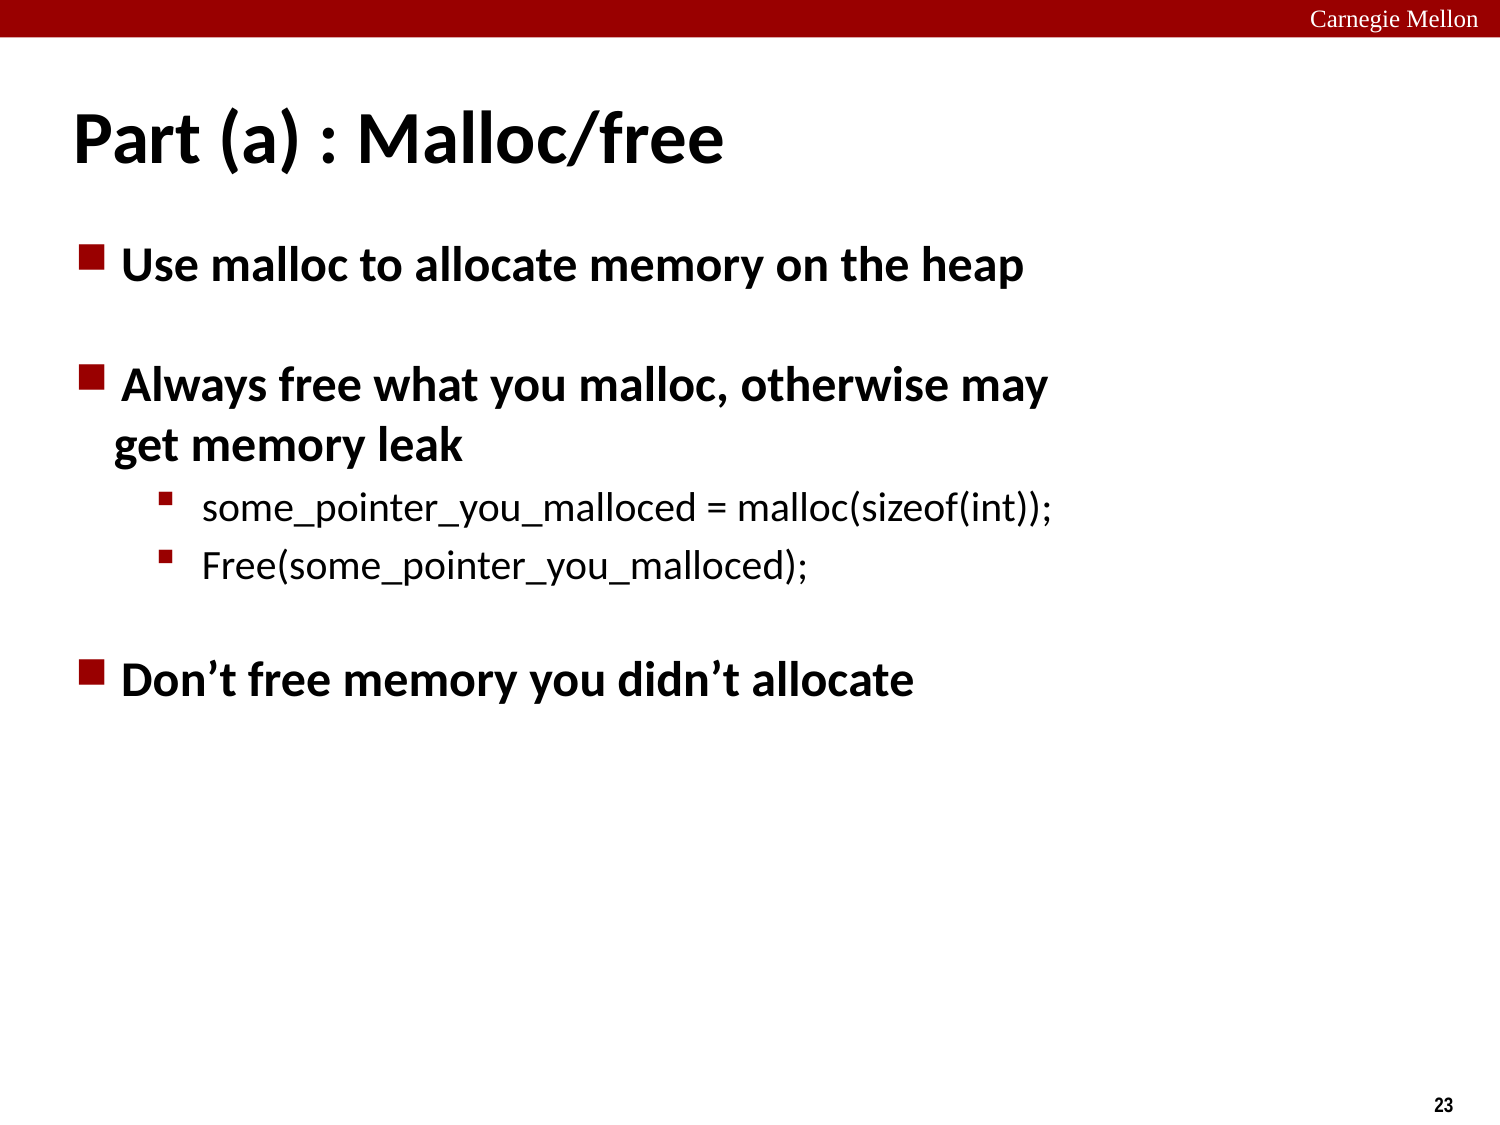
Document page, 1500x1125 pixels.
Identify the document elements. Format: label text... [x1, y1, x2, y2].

list Use malloc to allocate memory on the heap Always free what you malloc, otherwise may get memory leak some_pointer_you_malloced = malloc(sizeof(int)); Free(some_pointer_you_malloced); Don’t free memory you didn’t allocate [64, 223, 1361, 1040]
title Part (a) : Malloc/free [58, 32, 1305, 236]
